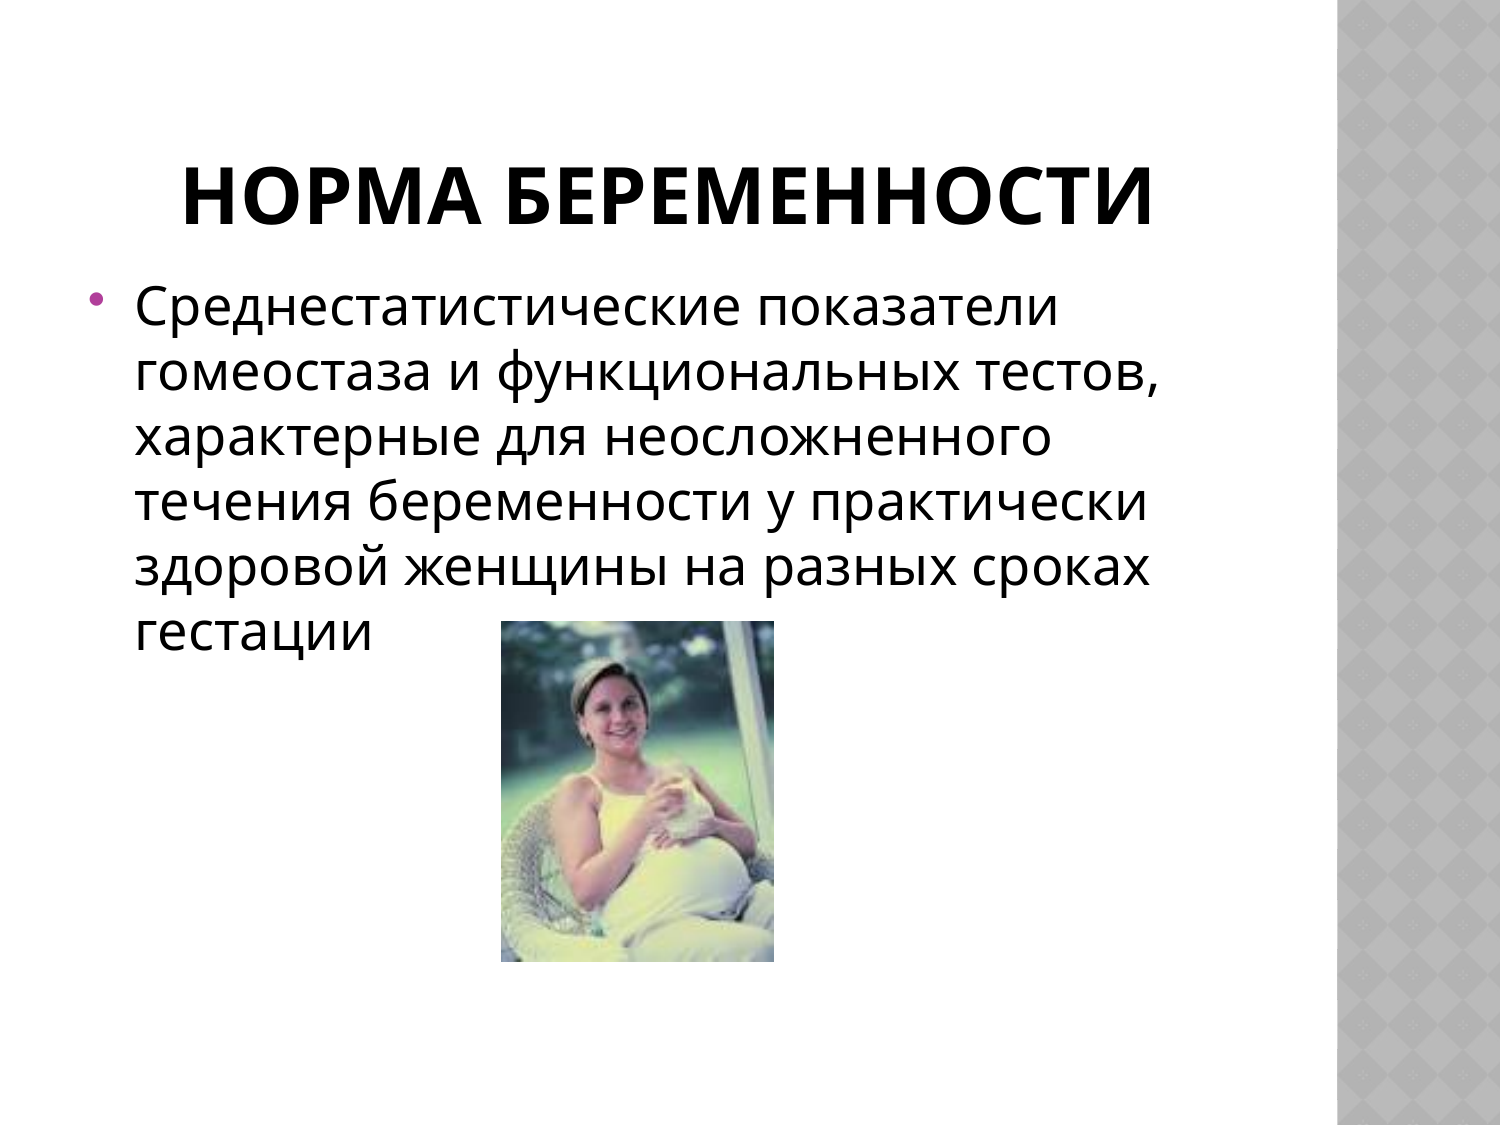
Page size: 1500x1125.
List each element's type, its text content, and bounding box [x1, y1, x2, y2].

title Норма беременности [75, 52, 1263, 240]
picture [501, 621, 775, 962]
list Среднестатистические показатели гомеостаза и функциональных тестов, характерные для неосложненного течения беременности у практически здоровой женщины на разных сроках гестации [75, 264, 1263, 622]
